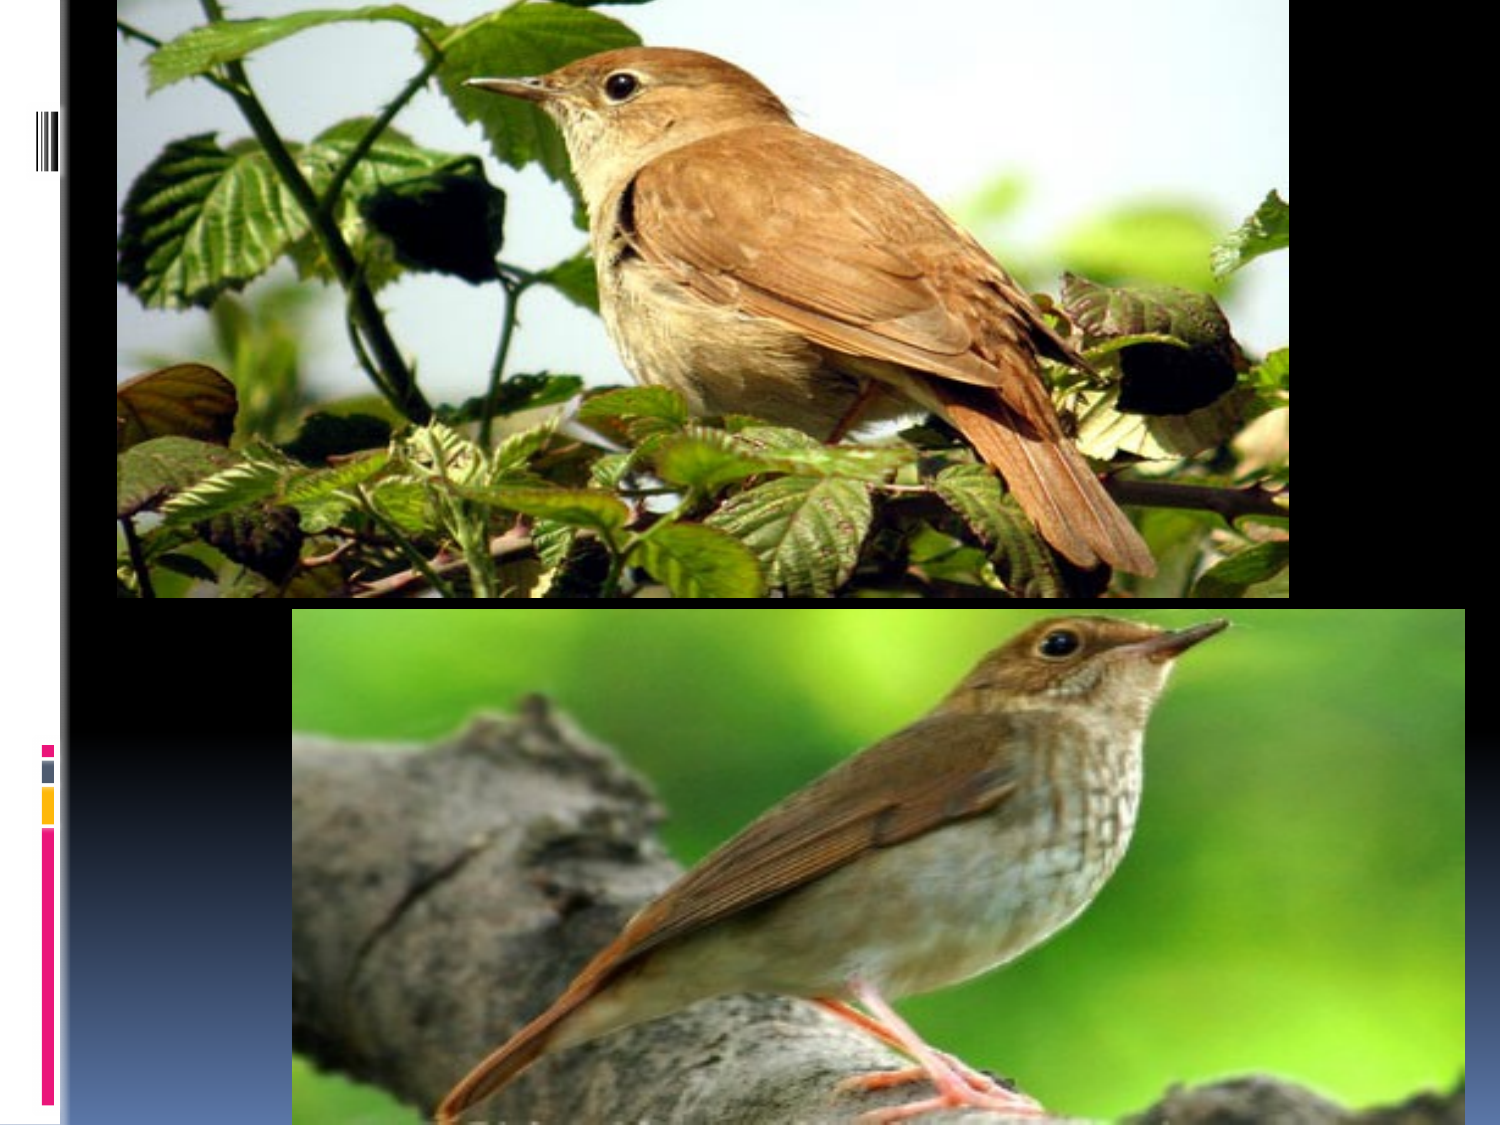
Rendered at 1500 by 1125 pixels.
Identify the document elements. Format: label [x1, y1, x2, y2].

picture [116, 0, 1290, 598]
picture [292, 608, 1466, 1125]
